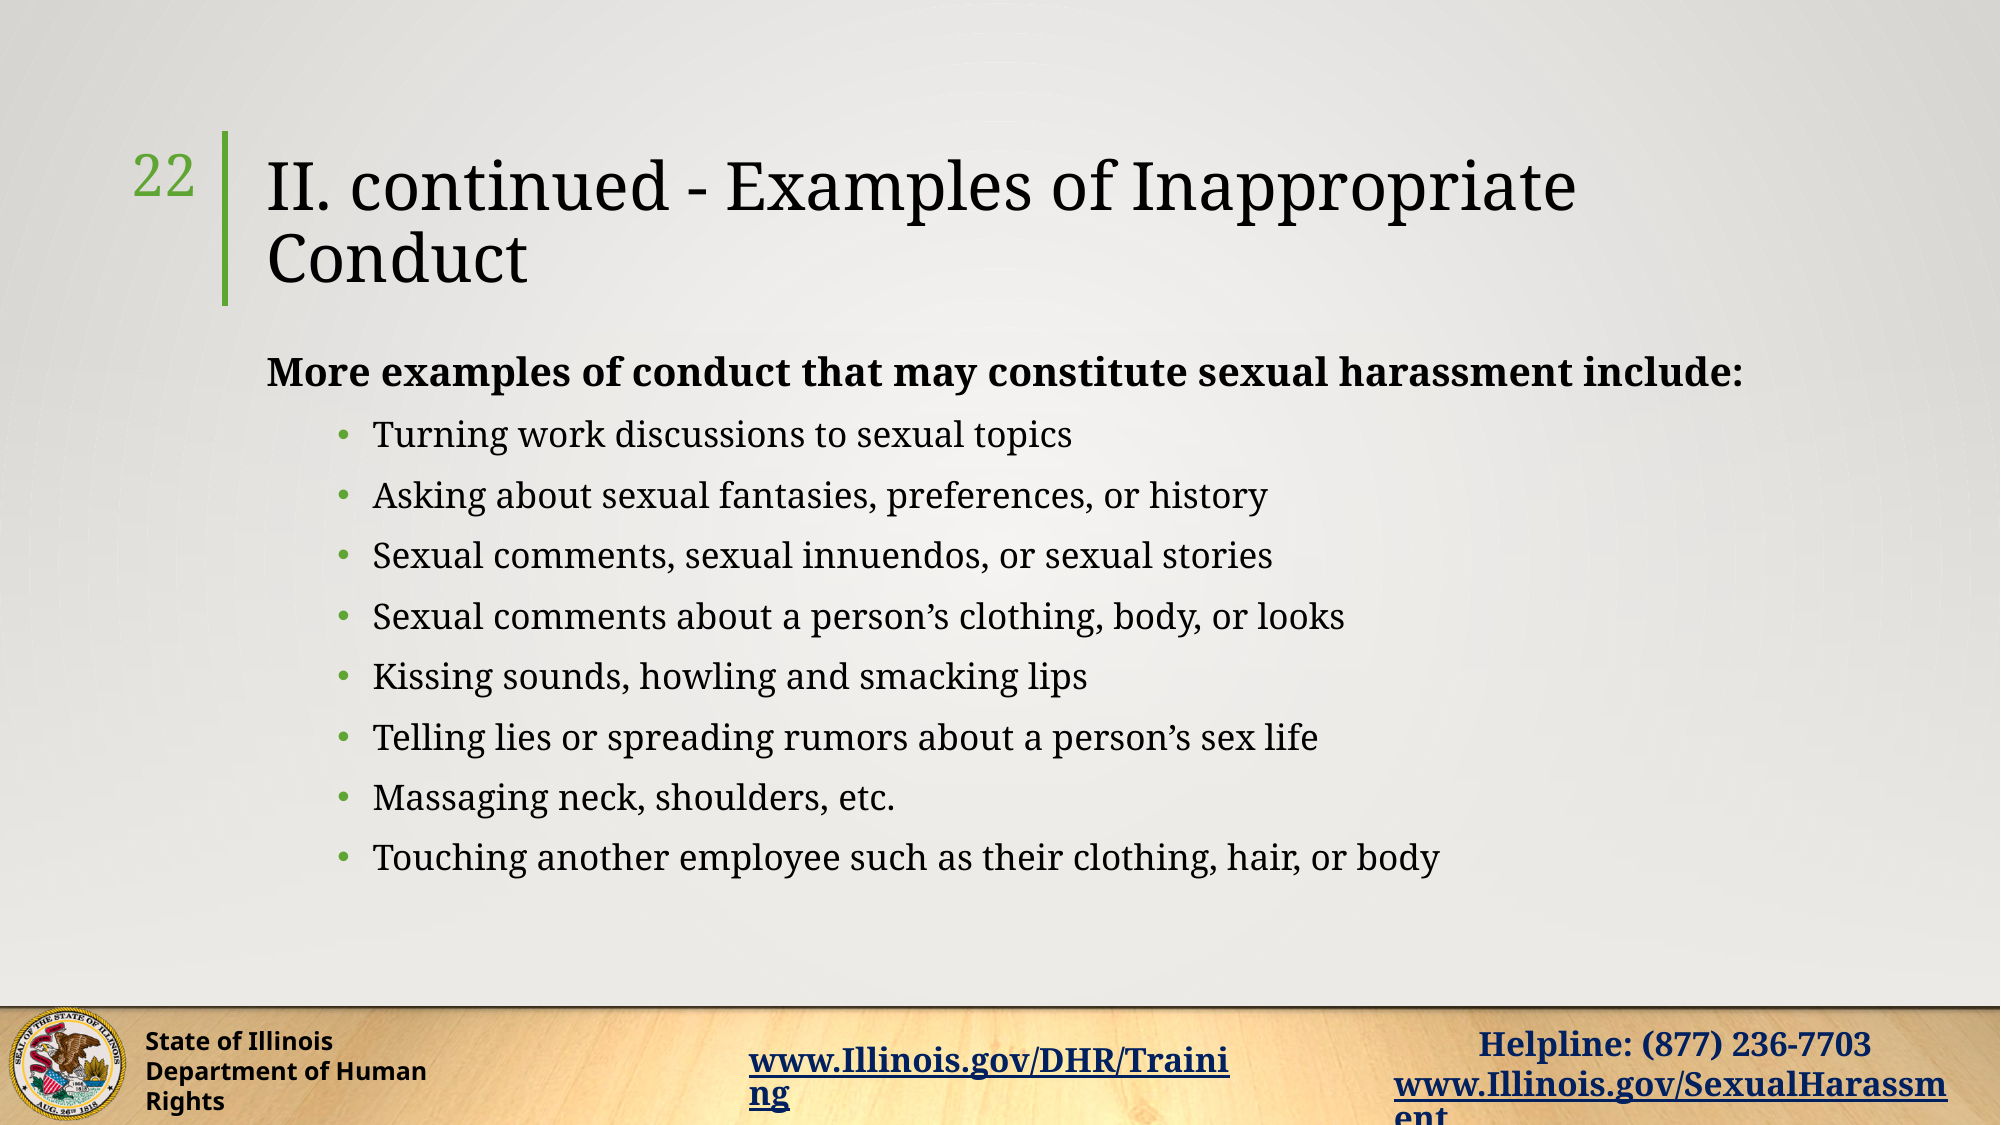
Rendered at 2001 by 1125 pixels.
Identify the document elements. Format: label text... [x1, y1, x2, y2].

list More examples of conduct that may constitute sexual harassment include: Turning work discussions to sexual topics Asking about sexual fantasies, preferences, or history Sexual comments, sexual innuendos, or sexual stories Sexual comments about a person’s clothing, body, or looks Kissing sounds, howling and smacking lips Telling lies or spreading rumors about a person’s sex life Massaging neck, shoulders, etc. Touching another employee such as their clothing, hair, or body [251, 330, 1814, 897]
slide_number 22 [78, 131, 212, 214]
title II. continued - Examples of Inappropriate Conduct [251, 131, 1814, 305]
picture [1420, 1115, 1426, 1125]
picture [0, 1005, 2000, 1125]
